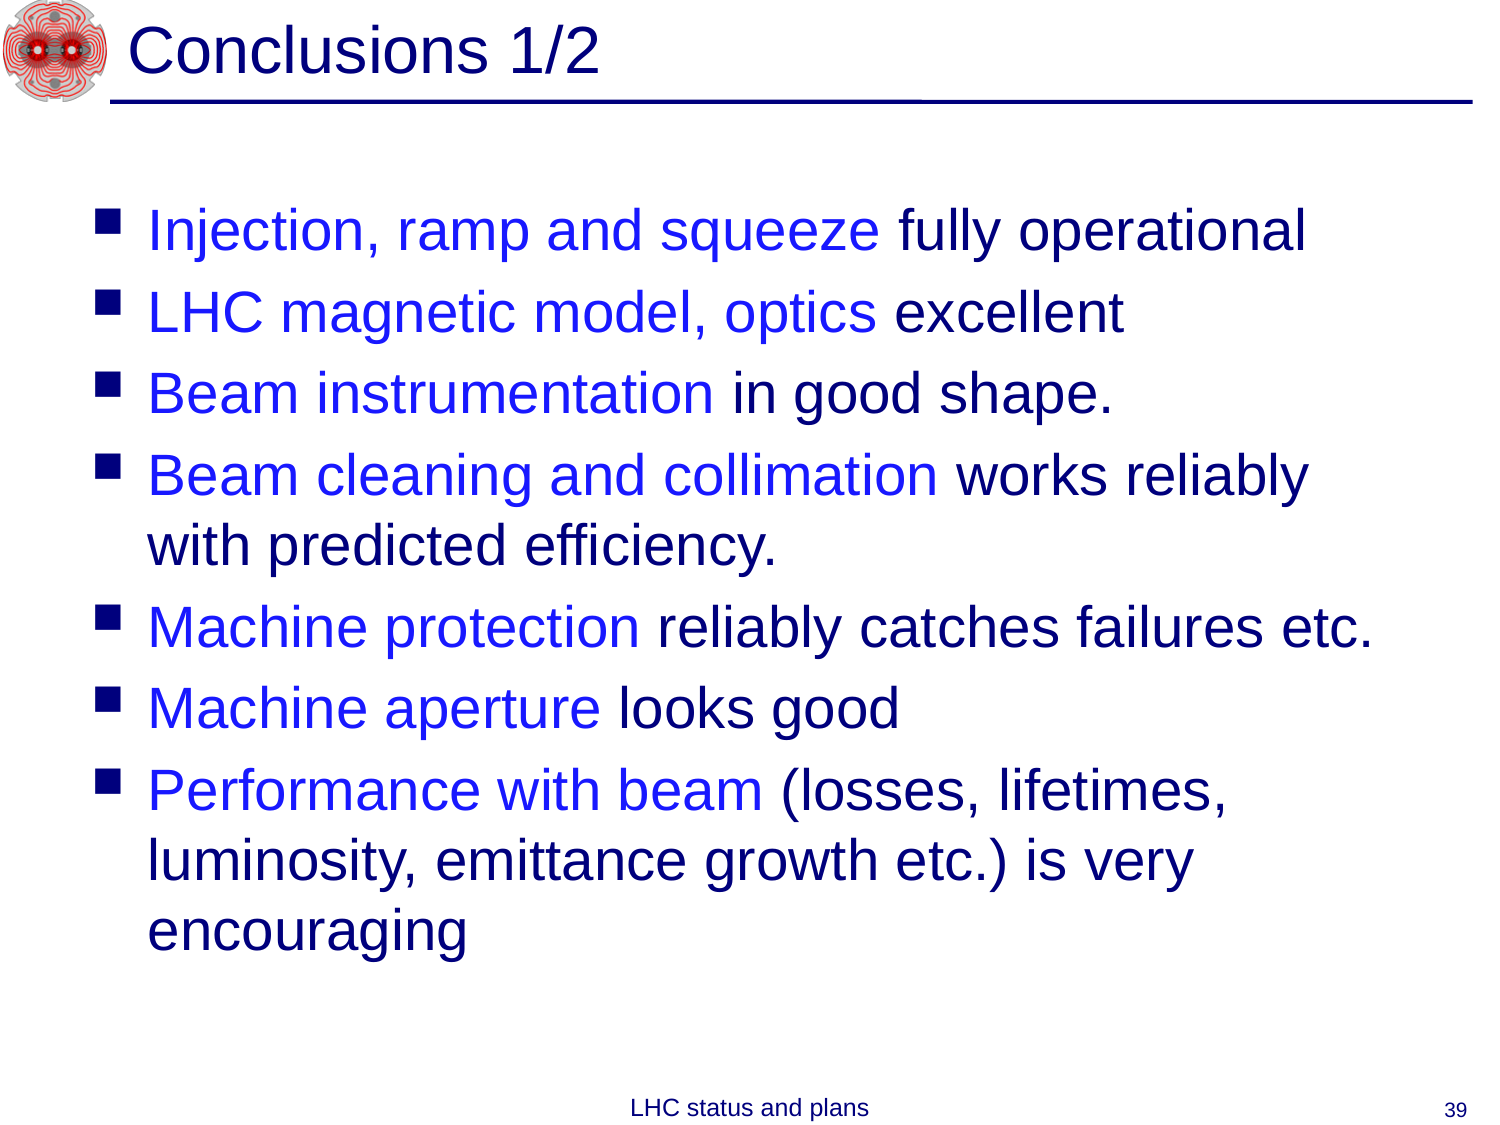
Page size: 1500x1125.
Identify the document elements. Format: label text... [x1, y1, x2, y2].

title Conclusions 1/2 [111, 3, 1463, 91]
slide_number 39 [1131, 1087, 1483, 1125]
picture [0, 0, 108, 103]
list Injection, ramp and squeeze fully operational LHC magnetic model, optics excellent Beam instrumentation in good shape. Beam cleaning and collimation works reliably with predicted efficiency. Machine protection reliably catches failures etc. Machine aperture looks good Performance with beam (losses, lifetimes, luminosity, emittance growth etc.) is very encouraging [76, 184, 1427, 1056]
footer LHC status and plans [512, 1087, 988, 1125]
